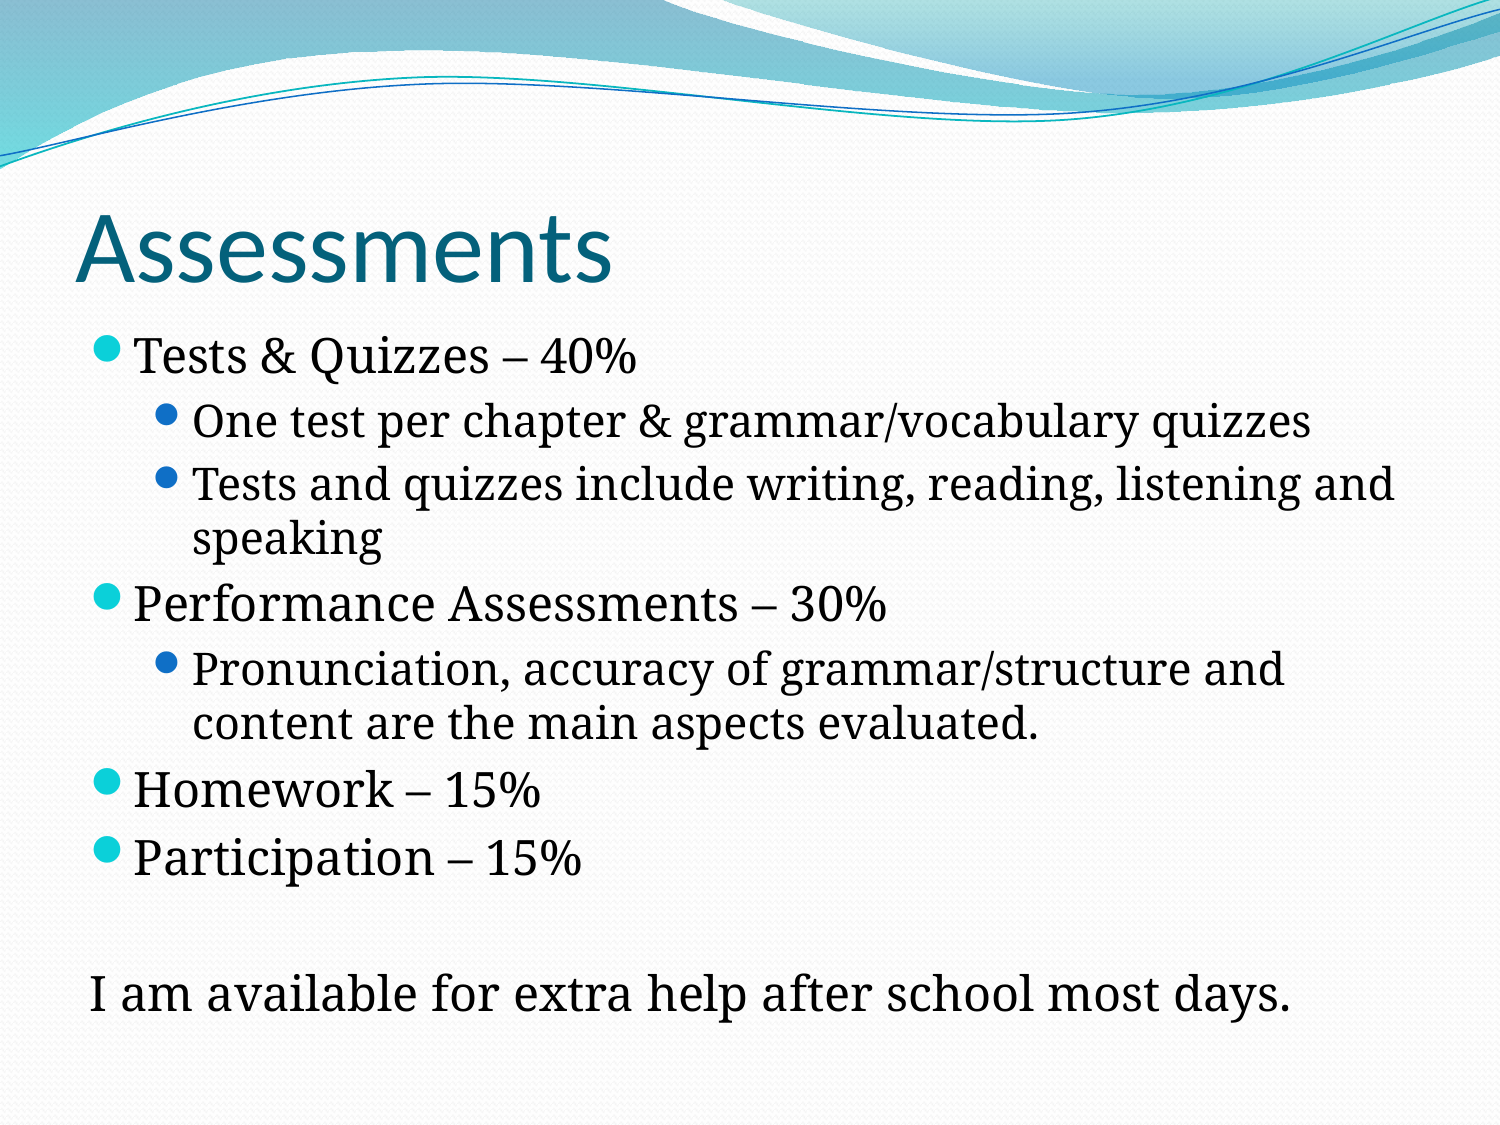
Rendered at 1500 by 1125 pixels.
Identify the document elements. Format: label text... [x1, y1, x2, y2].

title Assessments [75, 115, 1425, 303]
list Tests & Quizzes – 40% One test per chapter & grammar/vocabulary quizzes Tests and quizzes include writing, reading, listening and speaking Performance Assessments – 30% Pronunciation, accuracy of grammar/structure and content are the main aspects evaluated. Homework – 15% Participation – 15% I am available for extra help after school most days. [75, 317, 1425, 1038]
